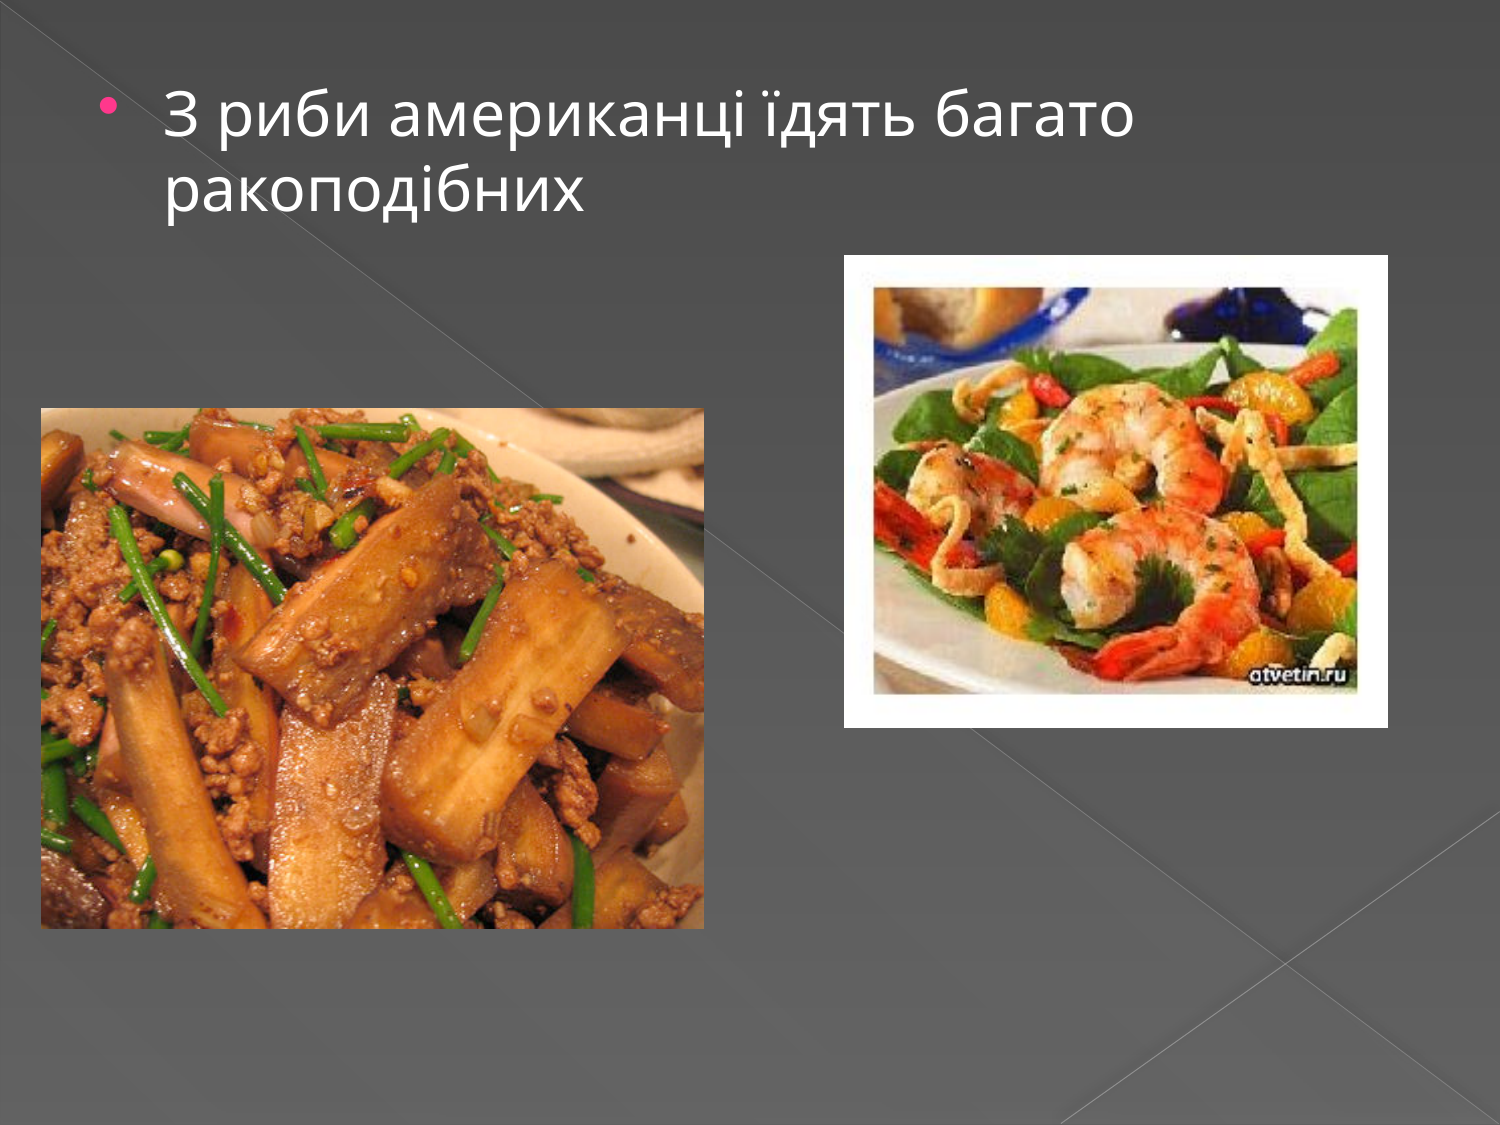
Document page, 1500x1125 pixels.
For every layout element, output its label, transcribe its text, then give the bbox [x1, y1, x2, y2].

picture [844, 255, 1389, 729]
picture [41, 408, 704, 929]
list З риби американці їдять багато ракоподібних [75, 66, 1425, 1059]
